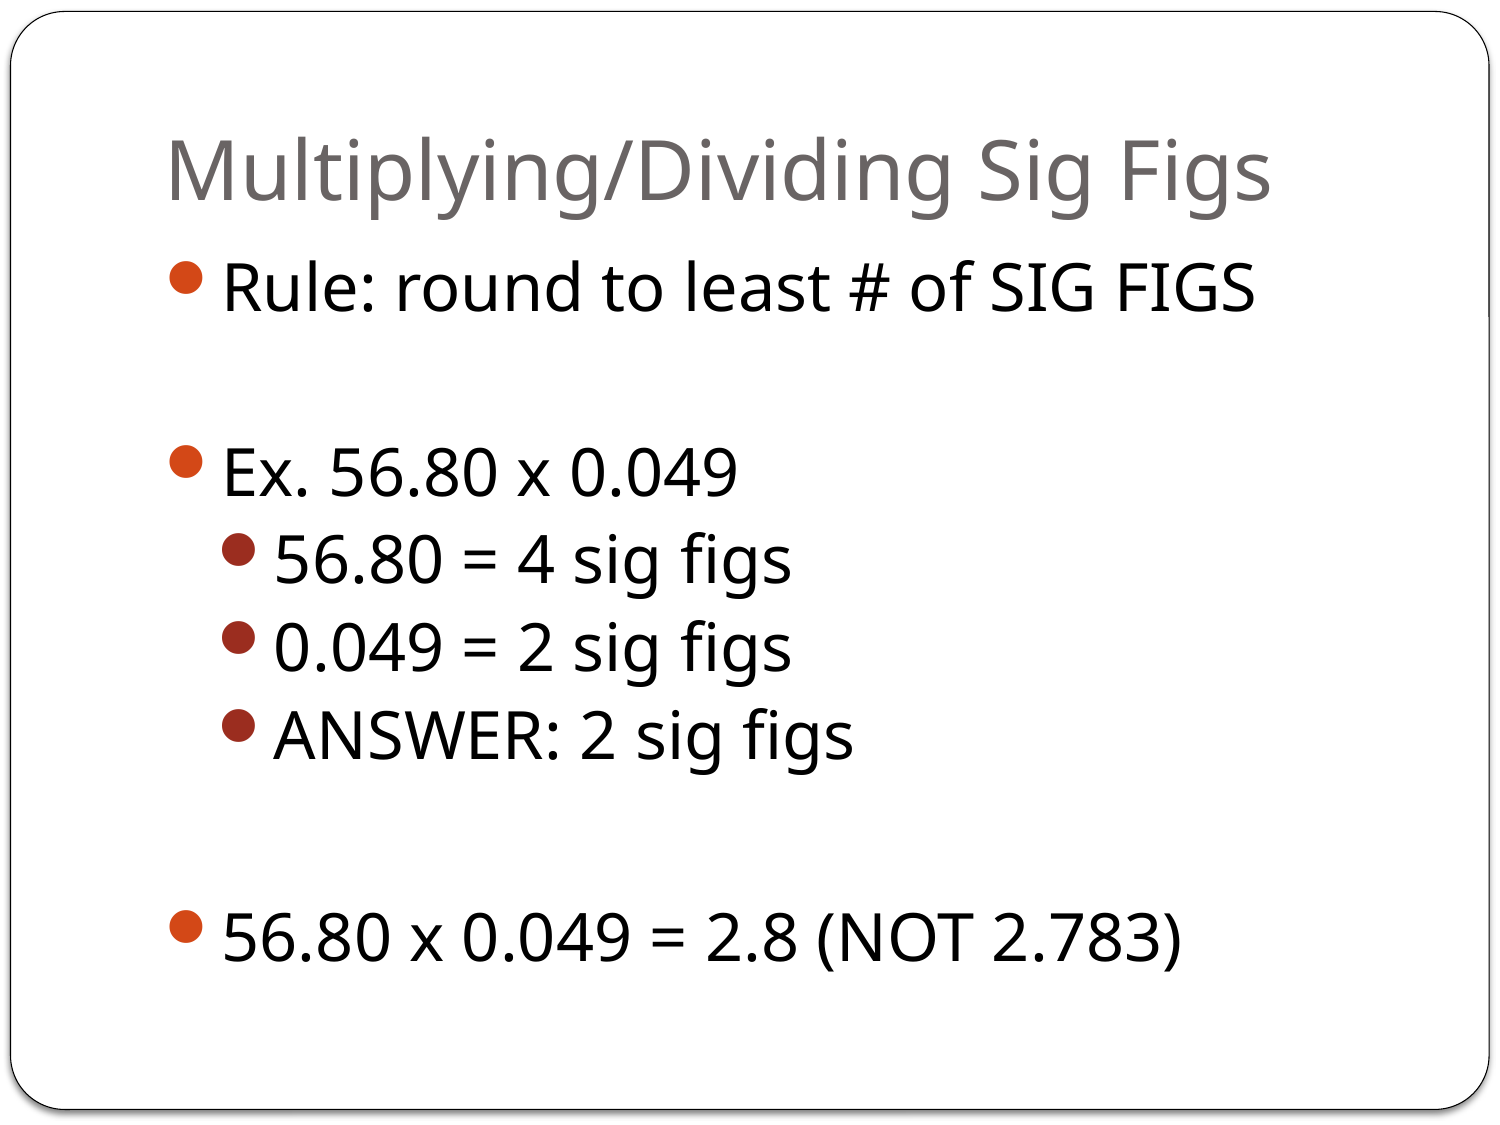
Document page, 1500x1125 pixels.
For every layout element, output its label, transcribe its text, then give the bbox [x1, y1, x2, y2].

list Rule: round to least # of SIG FIGS Ex. 56.80 x 0.049 56.80 = 4 sig figs 0.049 = 2 sig figs ANSWER: 2 sig figs 56.80 x 0.049 = 2.8 (NOT 2.783) [150, 237, 1425, 988]
title Multiplying/Dividing Sig Figs [150, 45, 1425, 233]
